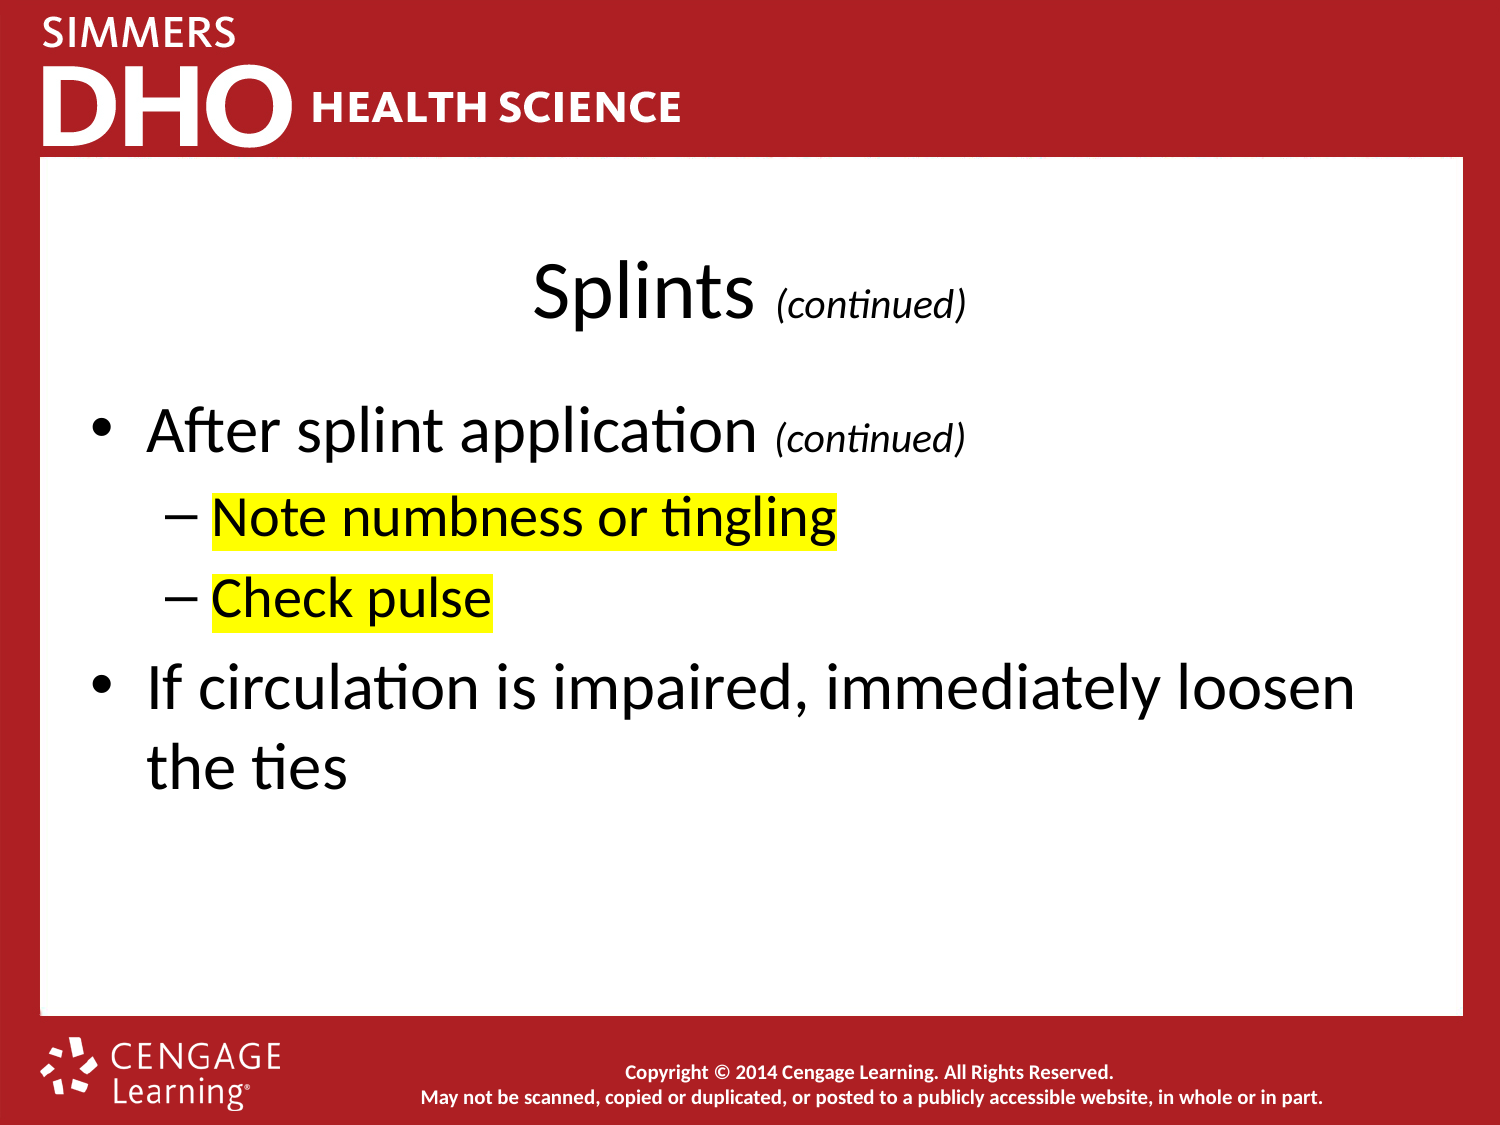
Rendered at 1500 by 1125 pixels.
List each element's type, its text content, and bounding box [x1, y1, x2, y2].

title Splints (continued) [75, 191, 1425, 378]
picture [0, 0, 1500, 1125]
list After splint application (continued) Note numbness or tingling Check pulse If circulation is impaired, immediately loosen the ties [75, 378, 1425, 1005]
